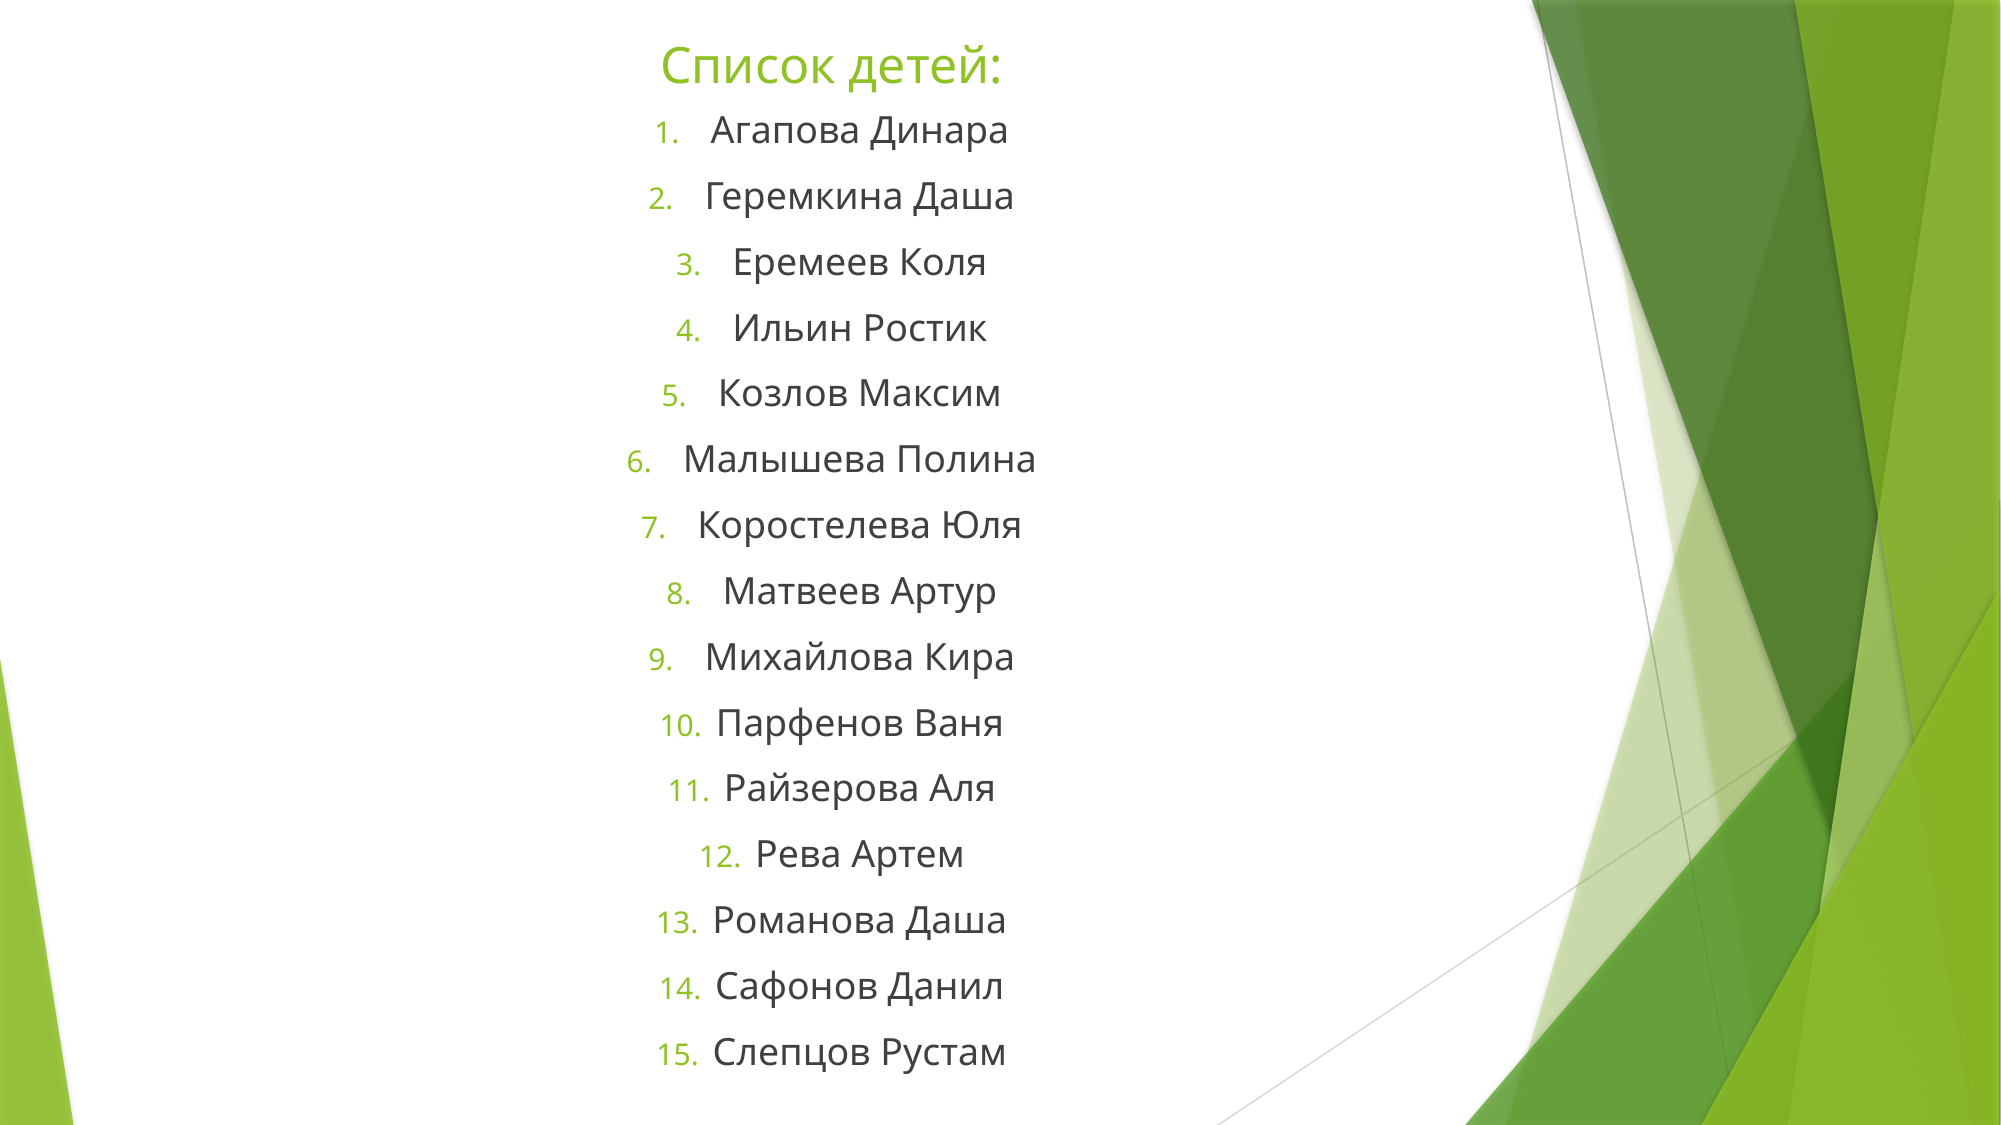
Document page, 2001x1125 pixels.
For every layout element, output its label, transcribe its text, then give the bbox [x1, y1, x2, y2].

title Список детей: [126, 26, 1537, 98]
list Агапова Динара Геремкина Даша Еремеев Коля Ильин Ростик Козлов Максим Малышева Полина Коростелева Юля Матвеев Артур Михайлова Кира Парфенов Ваня Райзерова Аля Рева Артем Романова Даша Сафонов Данил Слепцов Рустам [126, 98, 1537, 1109]
